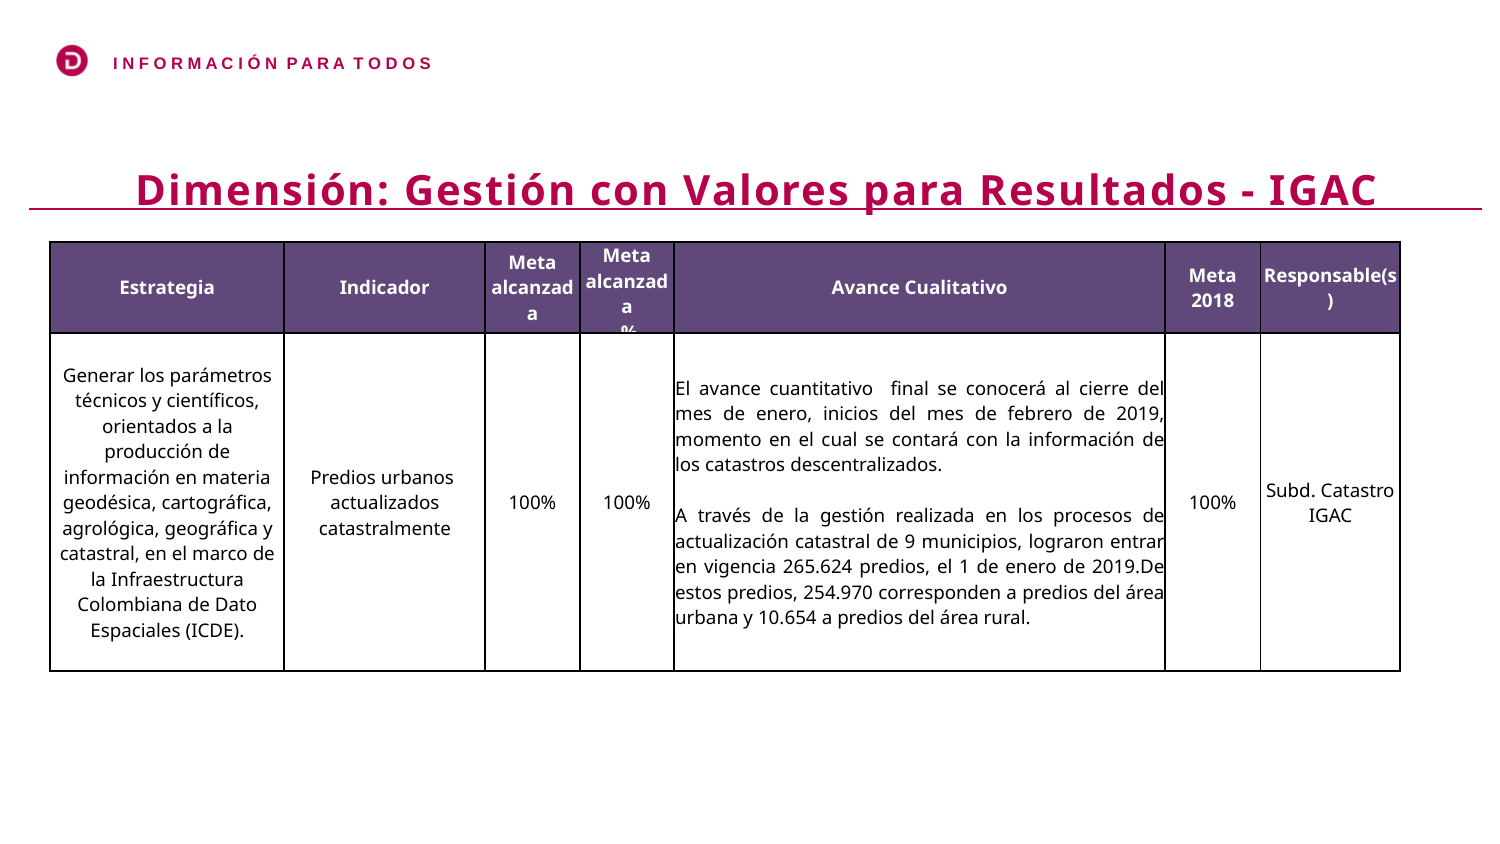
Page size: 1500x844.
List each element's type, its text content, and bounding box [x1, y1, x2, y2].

table_cell El avance cuantitativo final se conocerá al cierre del mes de enero, inicios del mes de febrero de 2019, momento en el cual se contará con la información de los catastros descentralizados. A través de la gestión realizada en los procesos de actualización catastral de 9 municipios, lograron entrar en vigencia 265.624 predios, el 1 de enero de 2019.De estos predios, 254.970 corresponden a predios del área urbana y 10.654 a predios del área rural. [675, 334, 1164, 670]
table_header Meta alcanzada [486, 243, 579, 332]
text_box Dimensión: Gestión con Valores para Resultados - IGAC [29, 164, 1483, 208]
table_cell Generar los parámetros técnicos y científicos, orientados a la producción de información en materia geodésica, cartográfica, agrológica, geográfica y catastral, en el marco de la Infraestructura Colombiana de Dato Espaciales (ICDE). [51, 334, 283, 670]
table_cell 100% [486, 334, 579, 670]
table_cell 100% [1166, 334, 1260, 670]
table_header Meta 2018 [1166, 243, 1260, 332]
table_cell 100% [581, 334, 673, 670]
table_header Meta alcanzada % [581, 243, 673, 332]
table_header Avance Cualitativo [675, 243, 1164, 332]
table_cell Subd. Catastro IGAC [1261, 334, 1399, 670]
table_header Estrategia [51, 243, 283, 332]
table_header Indicador [285, 243, 484, 332]
picture [53, 42, 91, 79]
table_cell Predios urbanos actualizados catastralmente [285, 334, 484, 670]
table_header Responsable(s) [1261, 243, 1399, 332]
